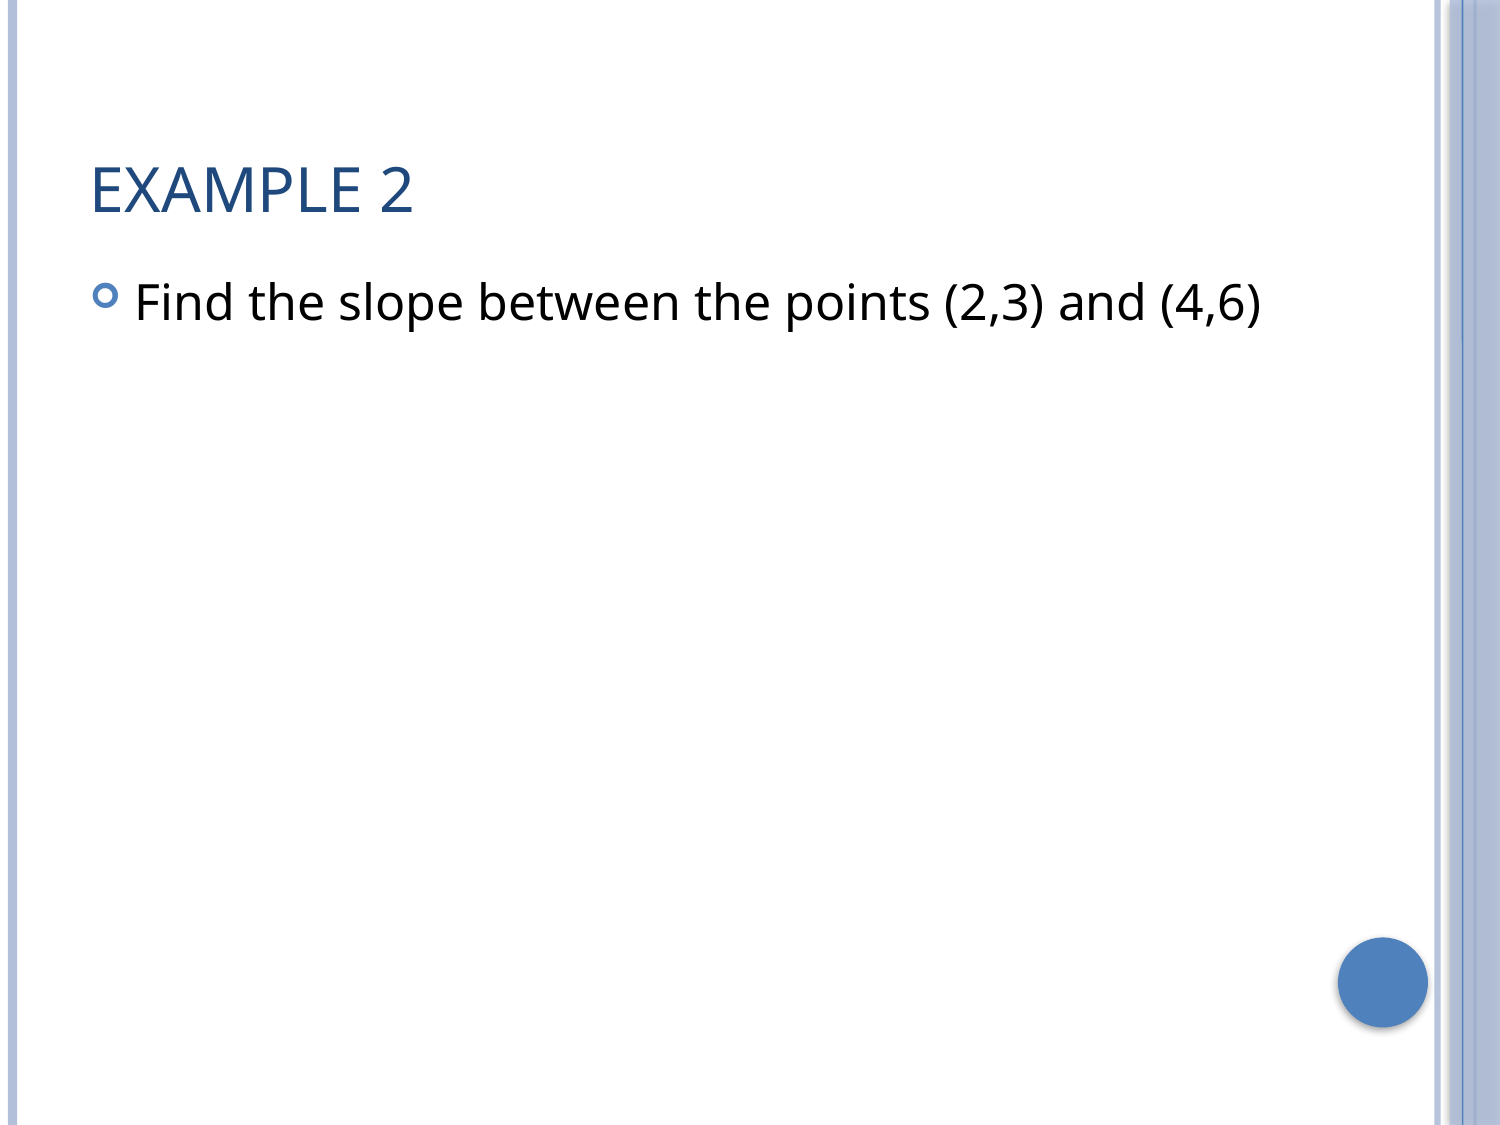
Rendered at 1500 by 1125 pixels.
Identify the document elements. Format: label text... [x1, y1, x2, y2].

title Example 2 [75, 45, 1300, 233]
list Find the slope between the points (2,3) and (4,6) [75, 262, 1300, 1062]
